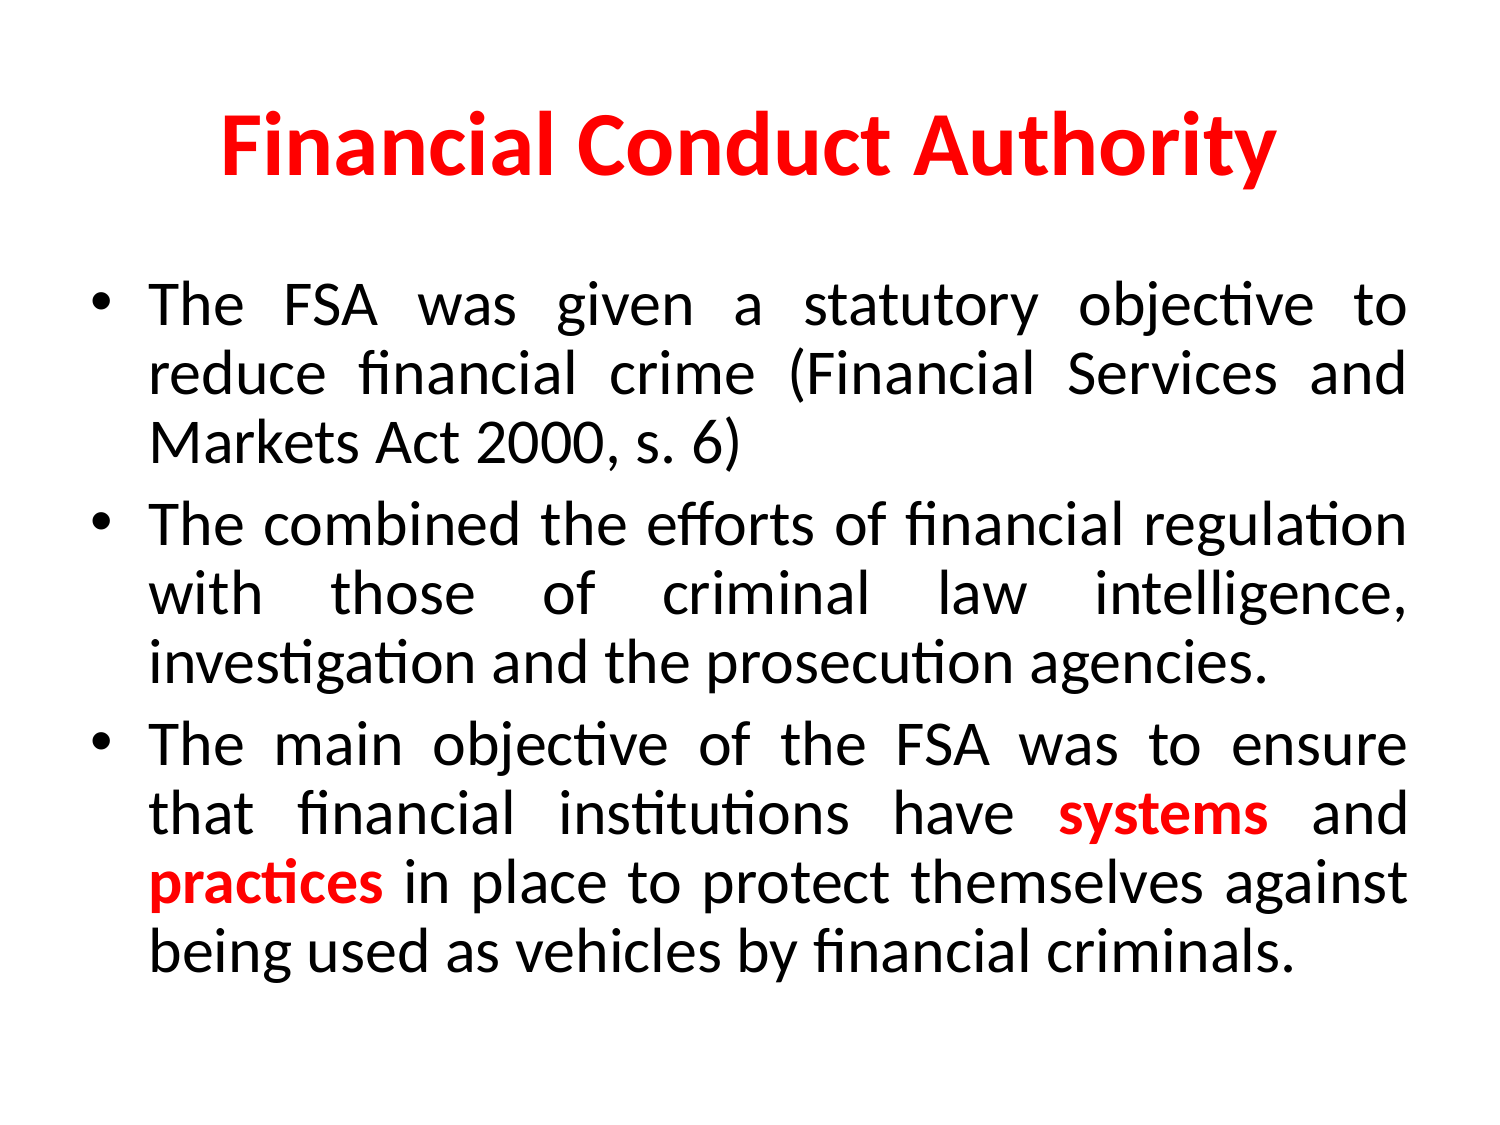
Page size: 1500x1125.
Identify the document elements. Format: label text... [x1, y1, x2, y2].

list The FSA was given a statutory objective to reduce financial crime (Financial Services and Markets Act 2000, s. 6) The combined the efforts of financial regulation with those of criminal law intelligence, investigation and the prosecution agencies. The main objective of the FSA was to ensure that financial institutions have systems and practices in place to protect themselves against being used as vehicles by financial criminals. [75, 262, 1425, 1005]
title Financial Conduct Authority [75, 45, 1425, 233]
